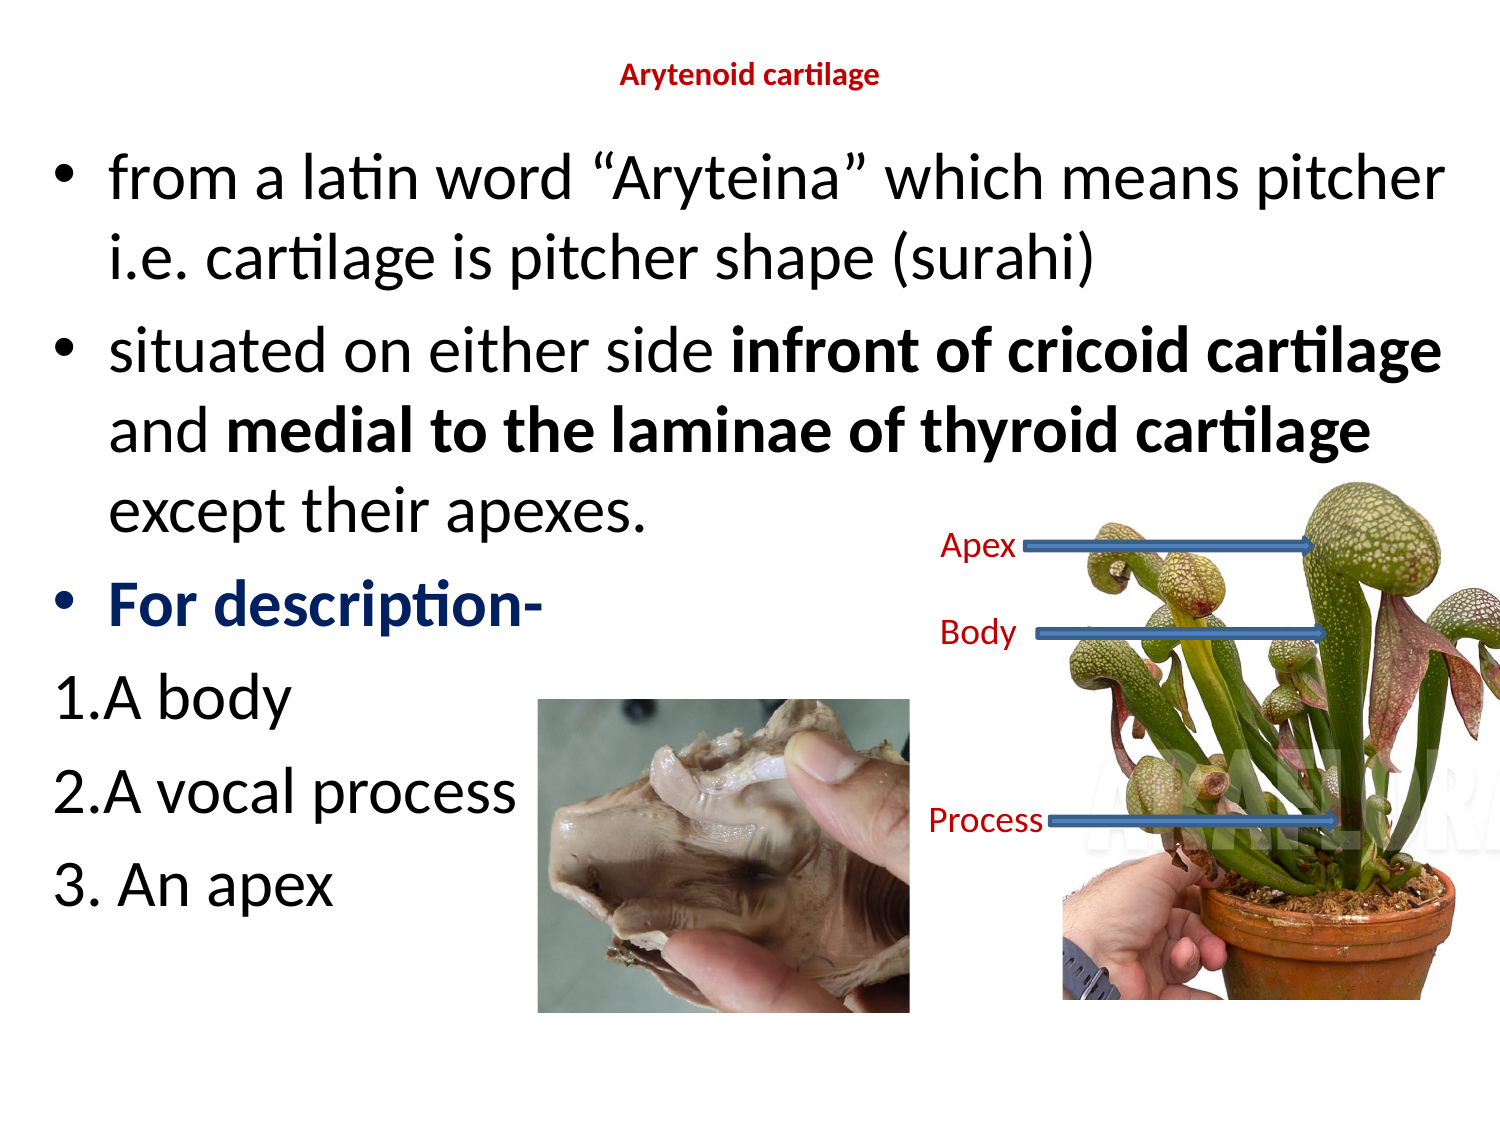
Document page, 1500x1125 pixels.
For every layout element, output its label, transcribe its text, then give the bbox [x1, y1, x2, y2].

text_box Process [915, 787, 1057, 848]
text_box [1049, 539, 1057, 553]
text_box Apex [925, 512, 1049, 573]
list from a latin word “Aryteina” which means pitcher i.e. cartilage is pitcher shape (surahi) situated on either side infront of cricoid cartilage and medial to the laminae of thyroid cartilage except their apexes. For description- 1.A body 2.A vocal process 3. An apex [37, 125, 1475, 1125]
picture [1062, 474, 1500, 1001]
title Arytenoid cartilage [75, 45, 1425, 100]
text_box Body [925, 599, 1041, 660]
picture [537, 699, 910, 1014]
text_box [1041, 627, 1057, 640]
